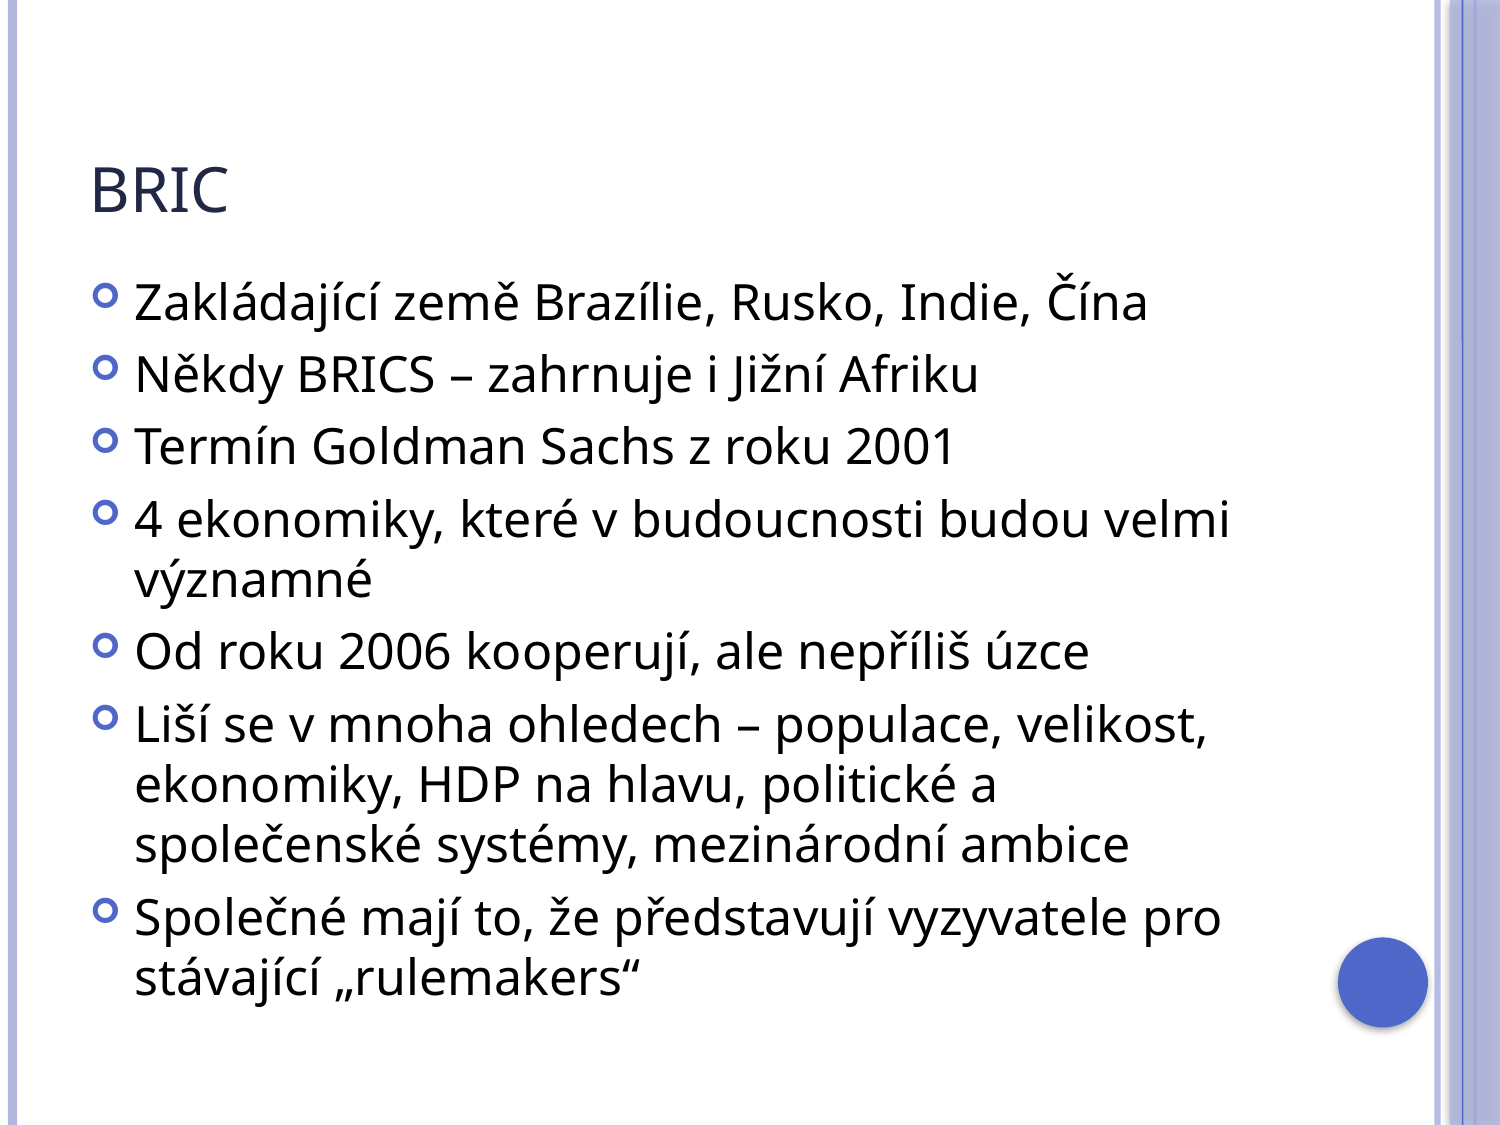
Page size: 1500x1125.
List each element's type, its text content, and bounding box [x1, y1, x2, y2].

list Zakládající země Brazílie, Rusko, Indie, Čína Někdy BRICS – zahrnuje i Jižní Afriku Termín Goldman Sachs z roku 2001 4 ekonomiky, které v budoucnosti budou velmi významné Od roku 2006 kooperují, ale nepříliš úzce Liší se v mnoha ohledech – populace, velikost, ekonomiky, HDP na hlavu, politické a společenské systémy, mezinárodní ambice Společné mají to, že představují vyzyvatele pro stávající „rulemakers“ [75, 262, 1300, 1062]
title BRIC [75, 45, 1300, 233]
